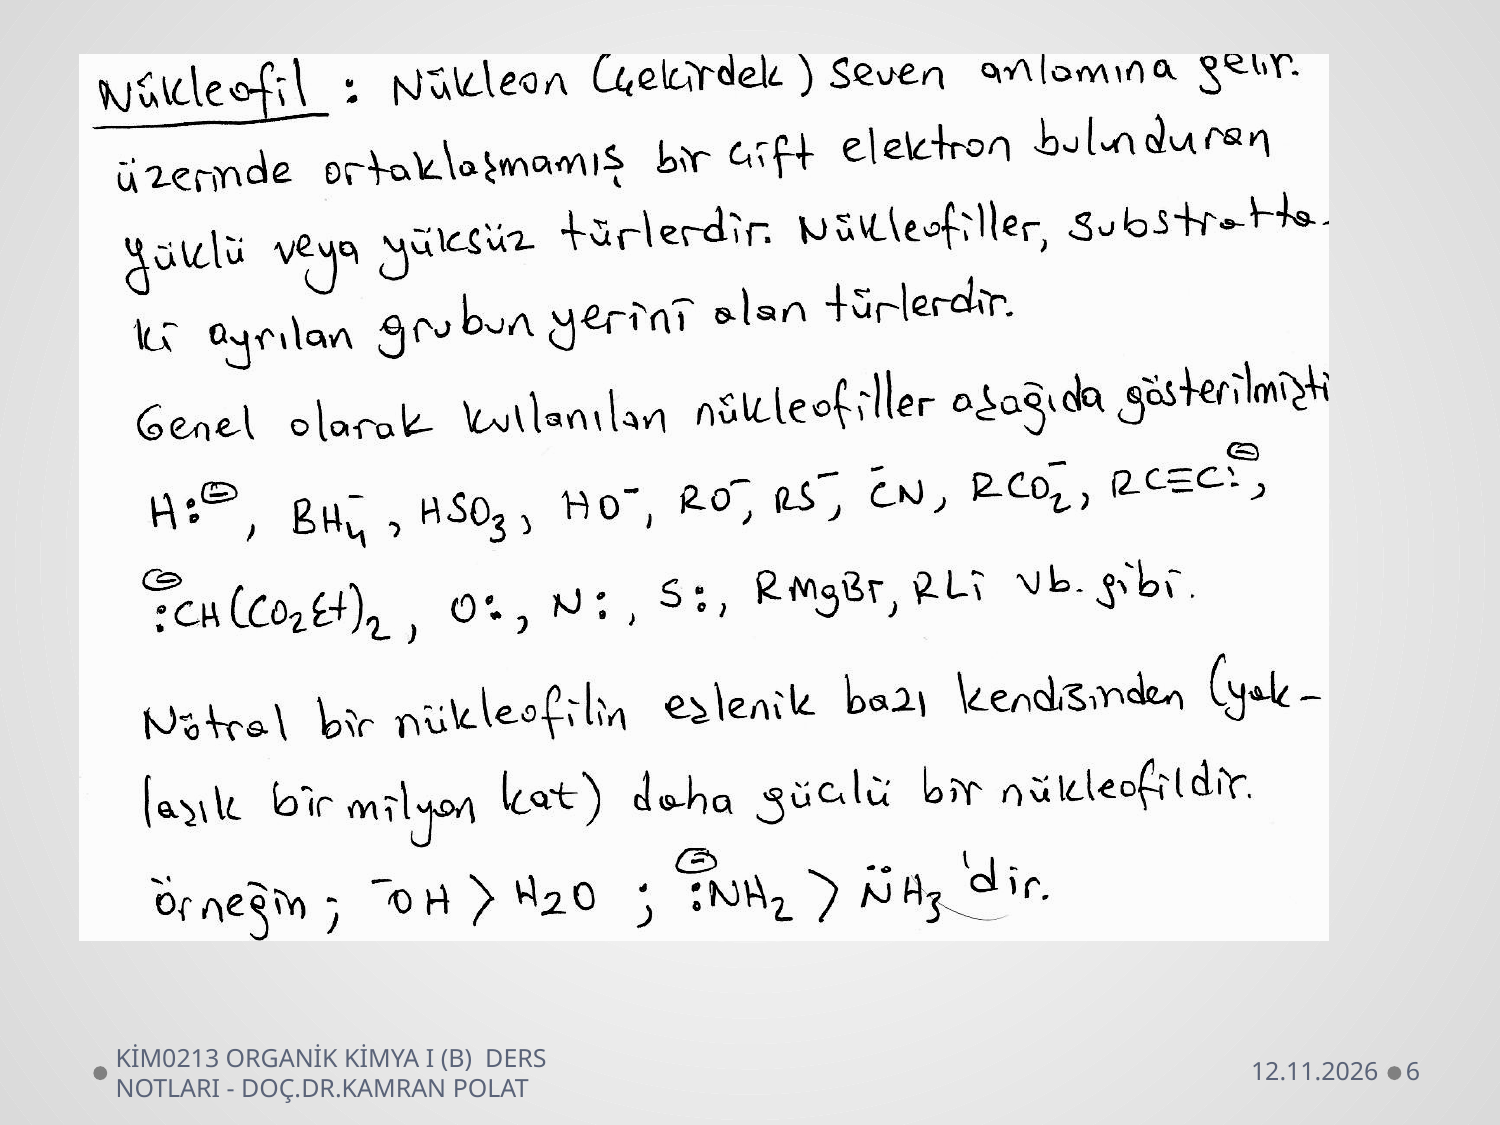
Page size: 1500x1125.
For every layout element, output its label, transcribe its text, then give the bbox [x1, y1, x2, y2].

slide_number 6 [1401, 1042, 1494, 1103]
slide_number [1043, 1042, 1386, 1103]
footer KİM0213 ORGANİK KİMYA I (B) DERS NOTLARI - DOÇ.DR.KAMRAN POLAT [108, 1042, 576, 1103]
picture [78, 54, 1330, 941]
